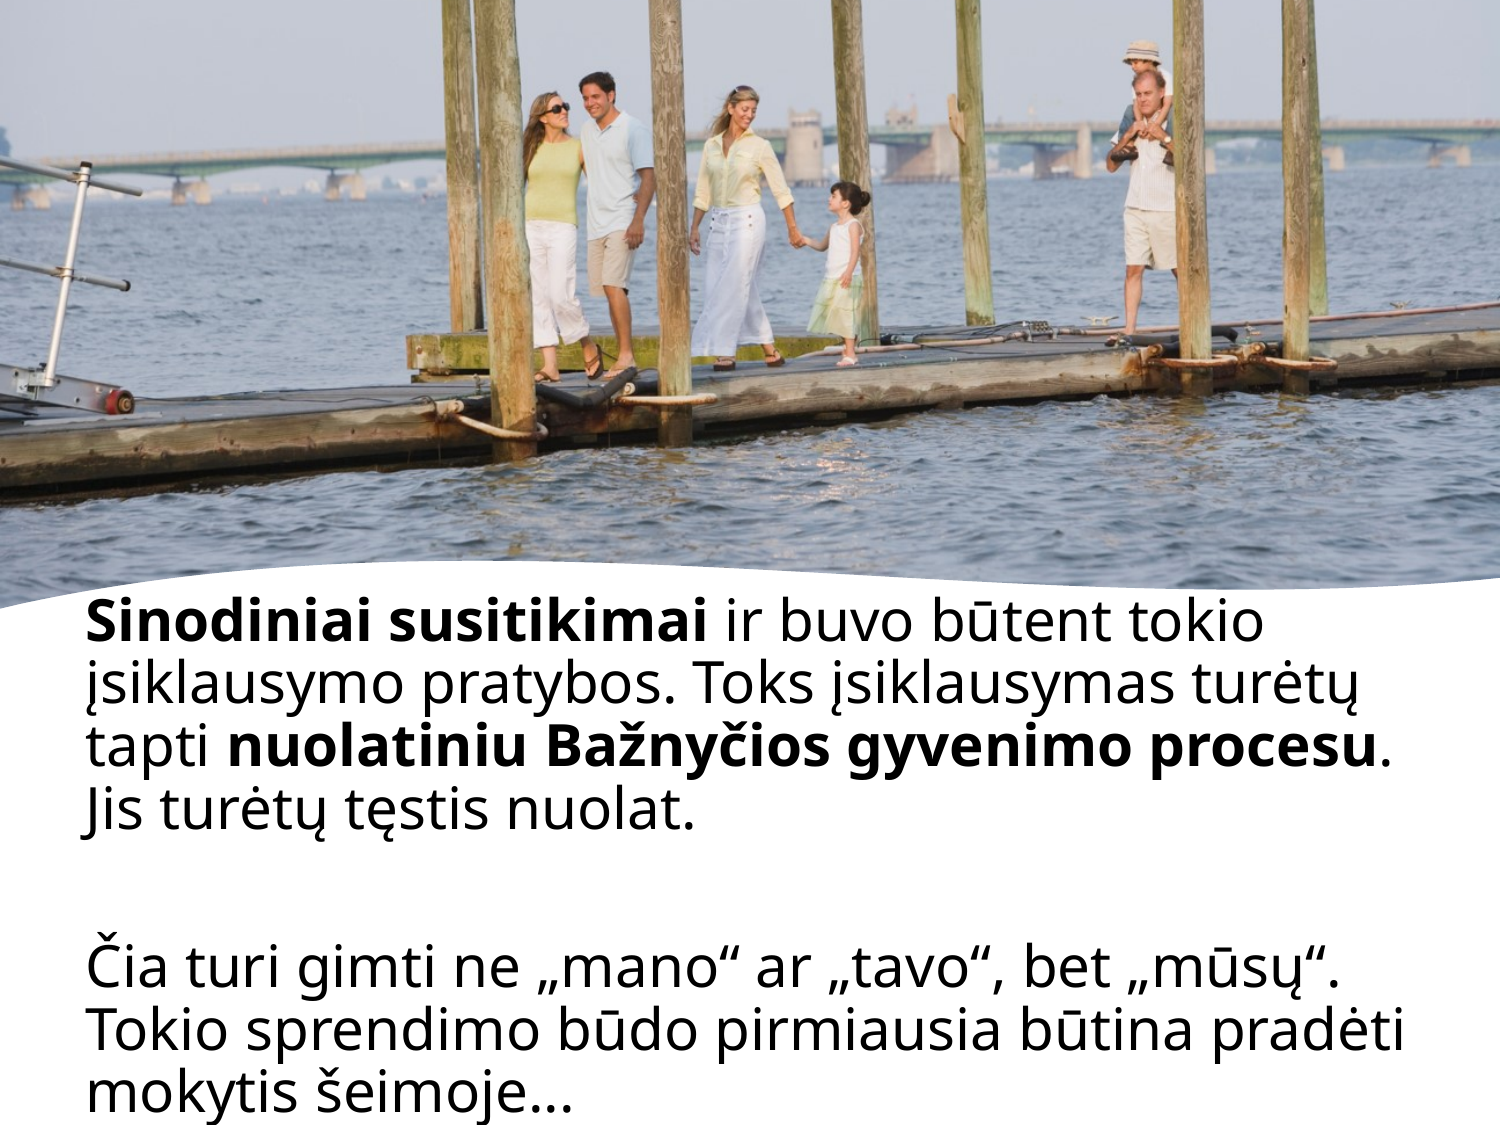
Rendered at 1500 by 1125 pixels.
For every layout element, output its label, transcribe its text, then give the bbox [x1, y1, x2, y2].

picture [0, 0, 1500, 609]
list Sinodiniai susitikimai ir buvo būtent tokio įsiklausymo pratybos. Toks įsiklausymas turėtų tapti nuolatiniu Bažnyčios gyvenimo procesu. Jis turėtų tęstis nuolat. Čia turi gimti ne „mano“ ar „tavo“, bet „mūsų“. Tokio sprendimo būdo pirmiausia būtina pradėti mokytis šeimoje... [23, 656, 1477, 1060]
